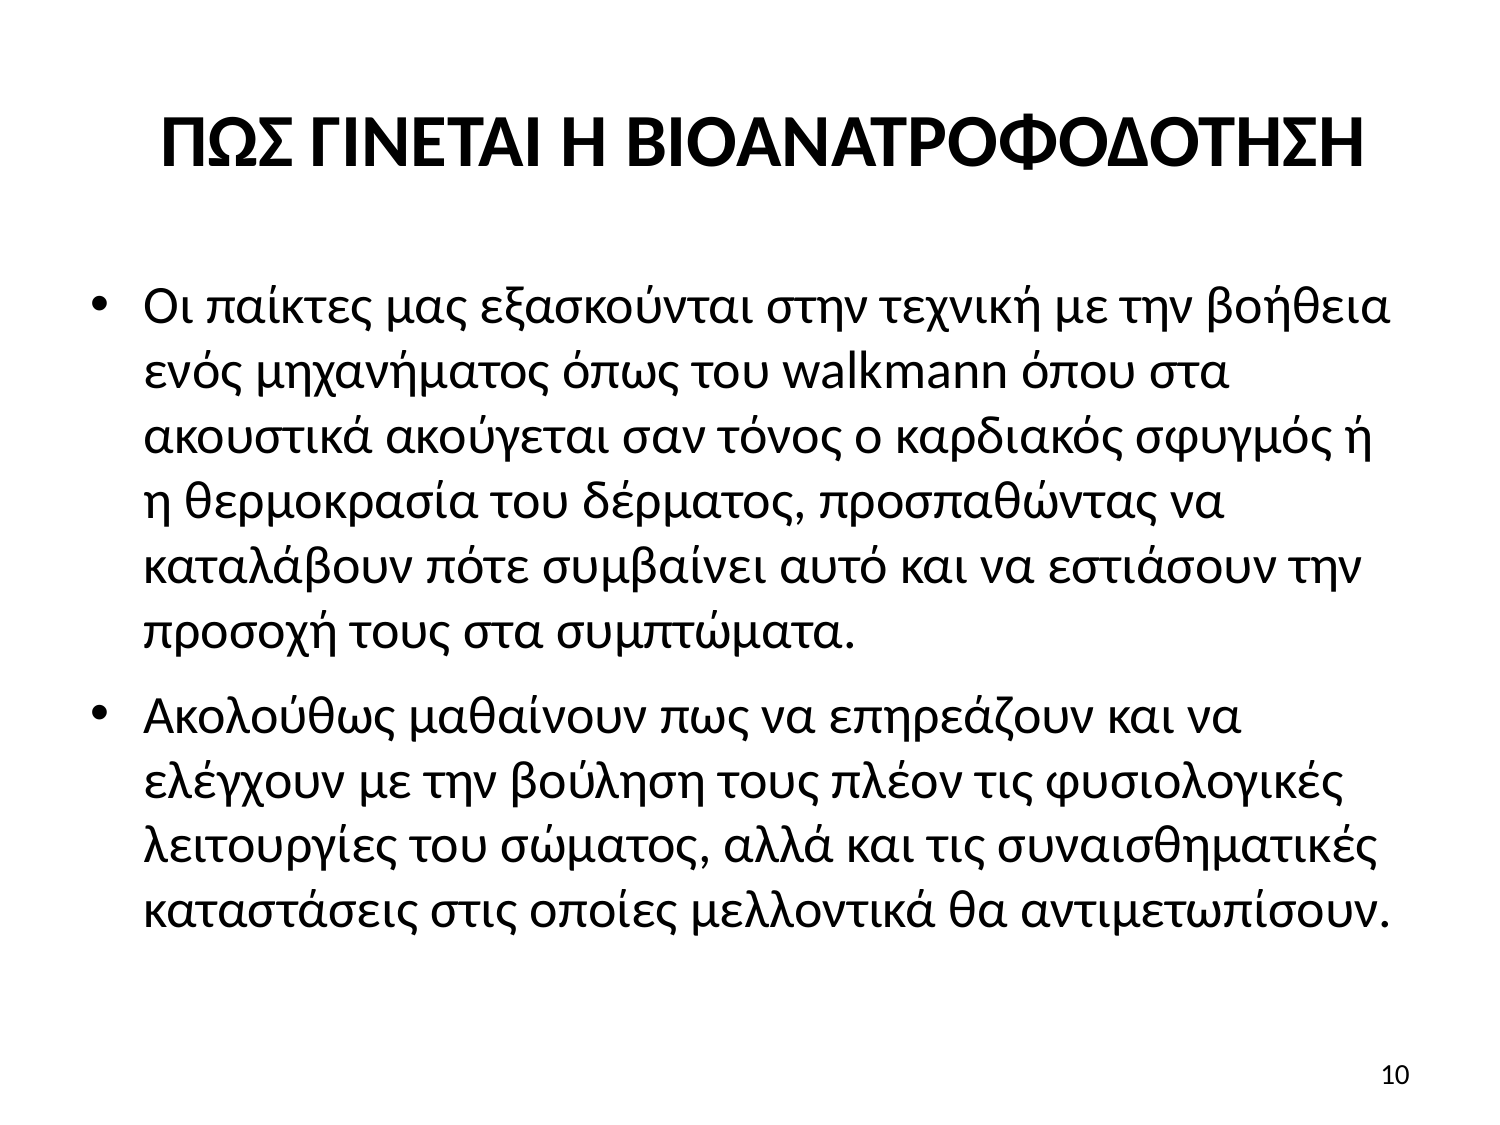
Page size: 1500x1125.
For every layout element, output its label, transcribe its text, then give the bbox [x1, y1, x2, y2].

list Οι παίκτες μας εξασκούνται στην τεχνική με την βοήθεια ενός μηχανήματος όπως του walkmann όπου στα ακουστικά ακούγεται σαν τόνος ο καρδιακός σφυγμός ή η θερμοκρασία του δέρματος, προσπαθώντας να καταλάβουν πότε συμβαίνει αυτό και να εστιάσουν την προσοχή τους στα συμπτώματα. Ακολούθως μαθαίνουν πως να επηρεάζουν και να ελέγχουν με την βούληση τους πλέον τις φυσιολογικές λειτουργίες του σώματος, αλλά και τις συναισθηματικές καταστάσεις στις οποίες μελλοντικά θα αντιμετωπίσουν. [75, 262, 1425, 1005]
title ΠΩΣ ΓΙΝΕΤΑΙ Η ΒΙΟΑΝΑΤΡΟΦΟΔΟΤΗΣΗ [88, 42, 1439, 231]
slide_number 10 [1074, 1042, 1425, 1103]
